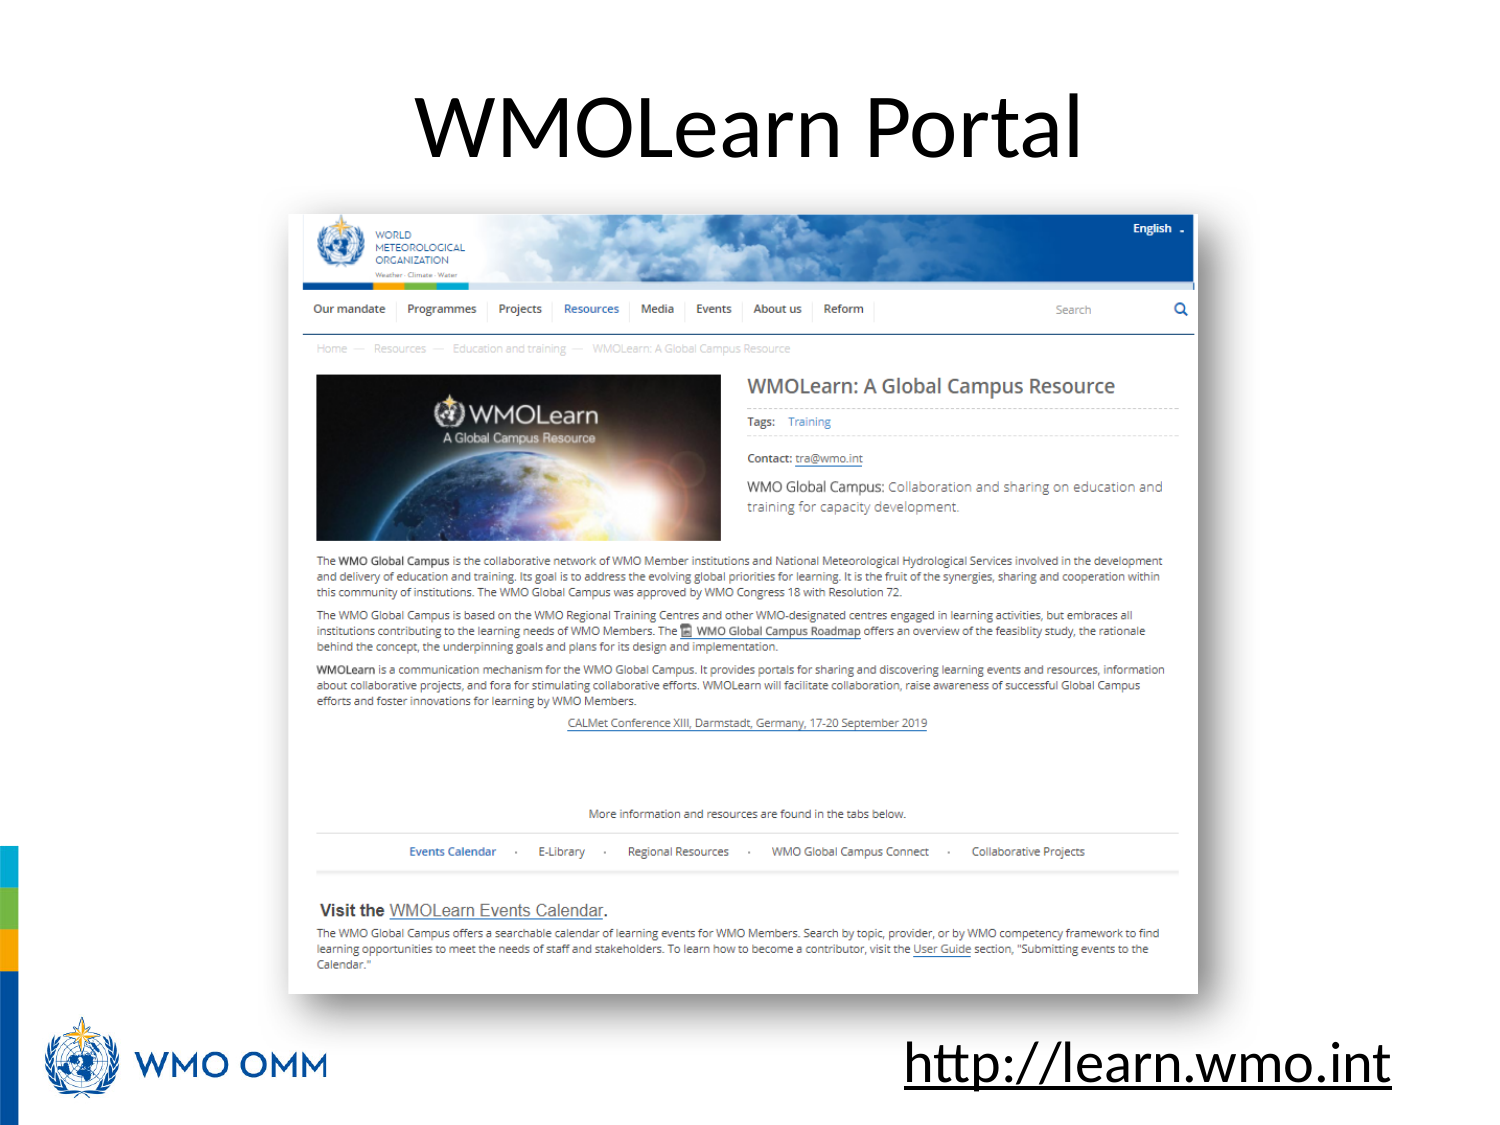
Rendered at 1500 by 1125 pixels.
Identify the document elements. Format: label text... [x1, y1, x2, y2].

text_box http://learn.wmo.int [889, 1016, 1421, 1102]
title WMOLearn Portal [75, 27, 1425, 215]
picture [0, 214, 1199, 1125]
